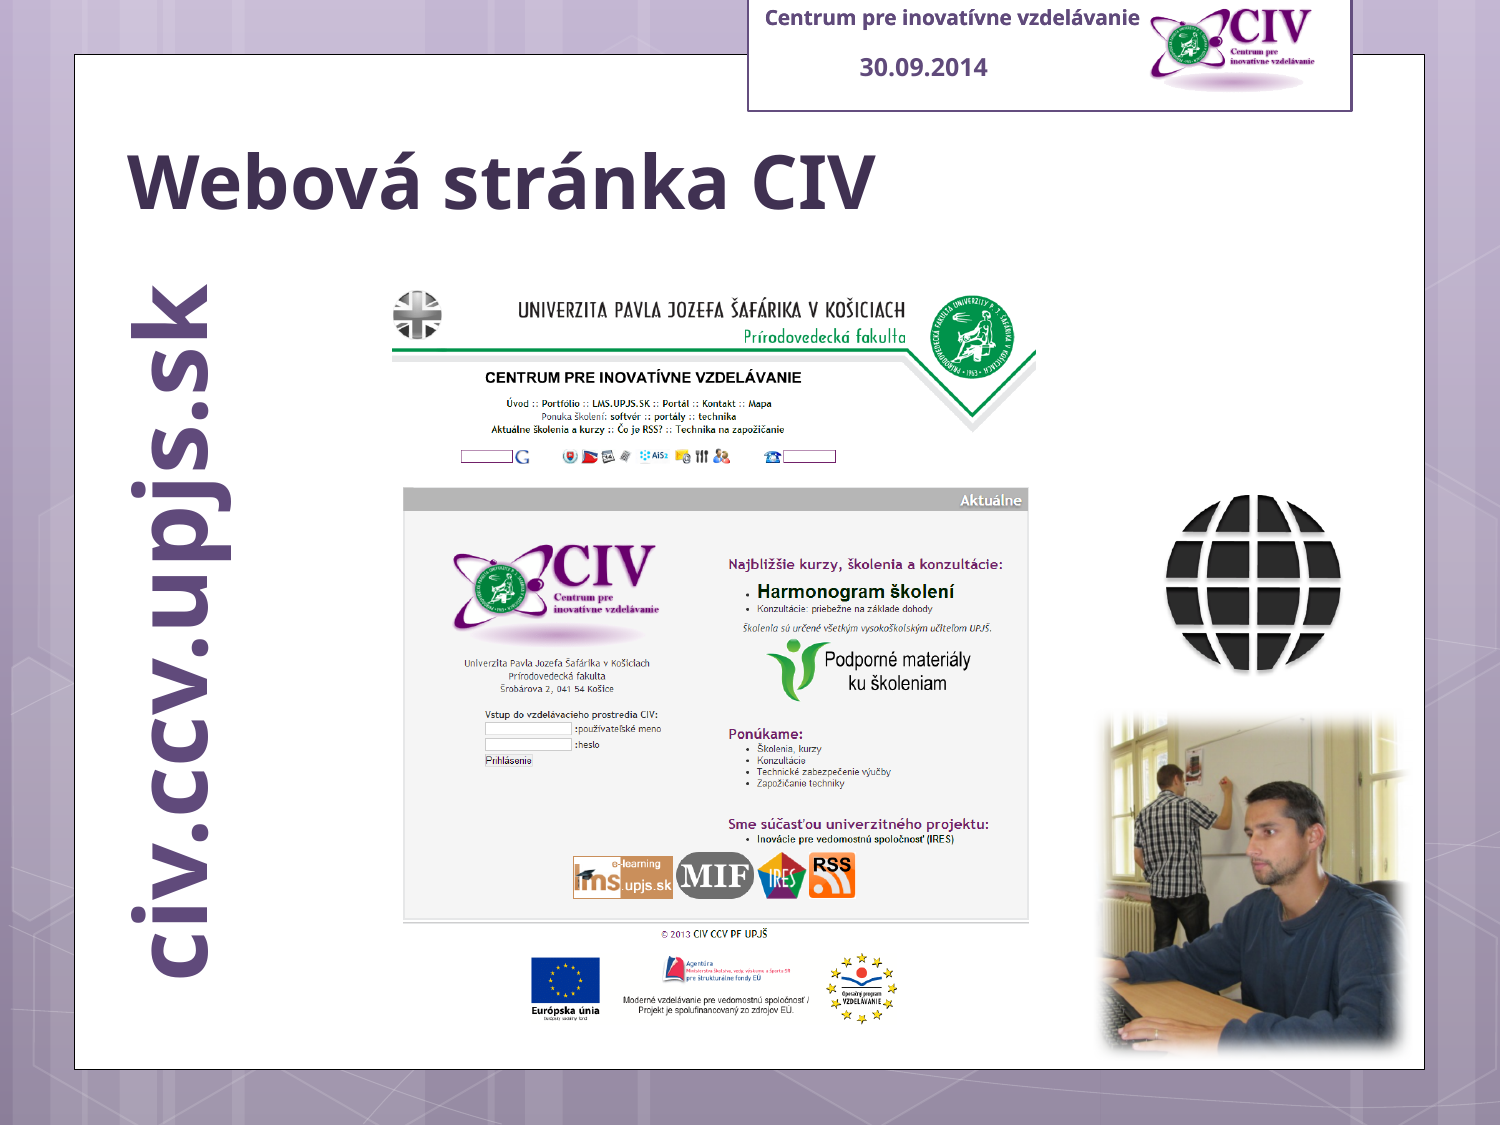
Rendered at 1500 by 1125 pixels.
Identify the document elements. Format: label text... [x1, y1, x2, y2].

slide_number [844, 36, 1334, 97]
picture [1146, 2, 1317, 36]
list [371, 290, 1058, 1063]
picture [1152, 479, 1354, 681]
title Webová stránka CIV [112, 125, 1388, 232]
text_box civ.ccv.upjs.sk [100, 231, 235, 1036]
picture [1092, 707, 1414, 1062]
